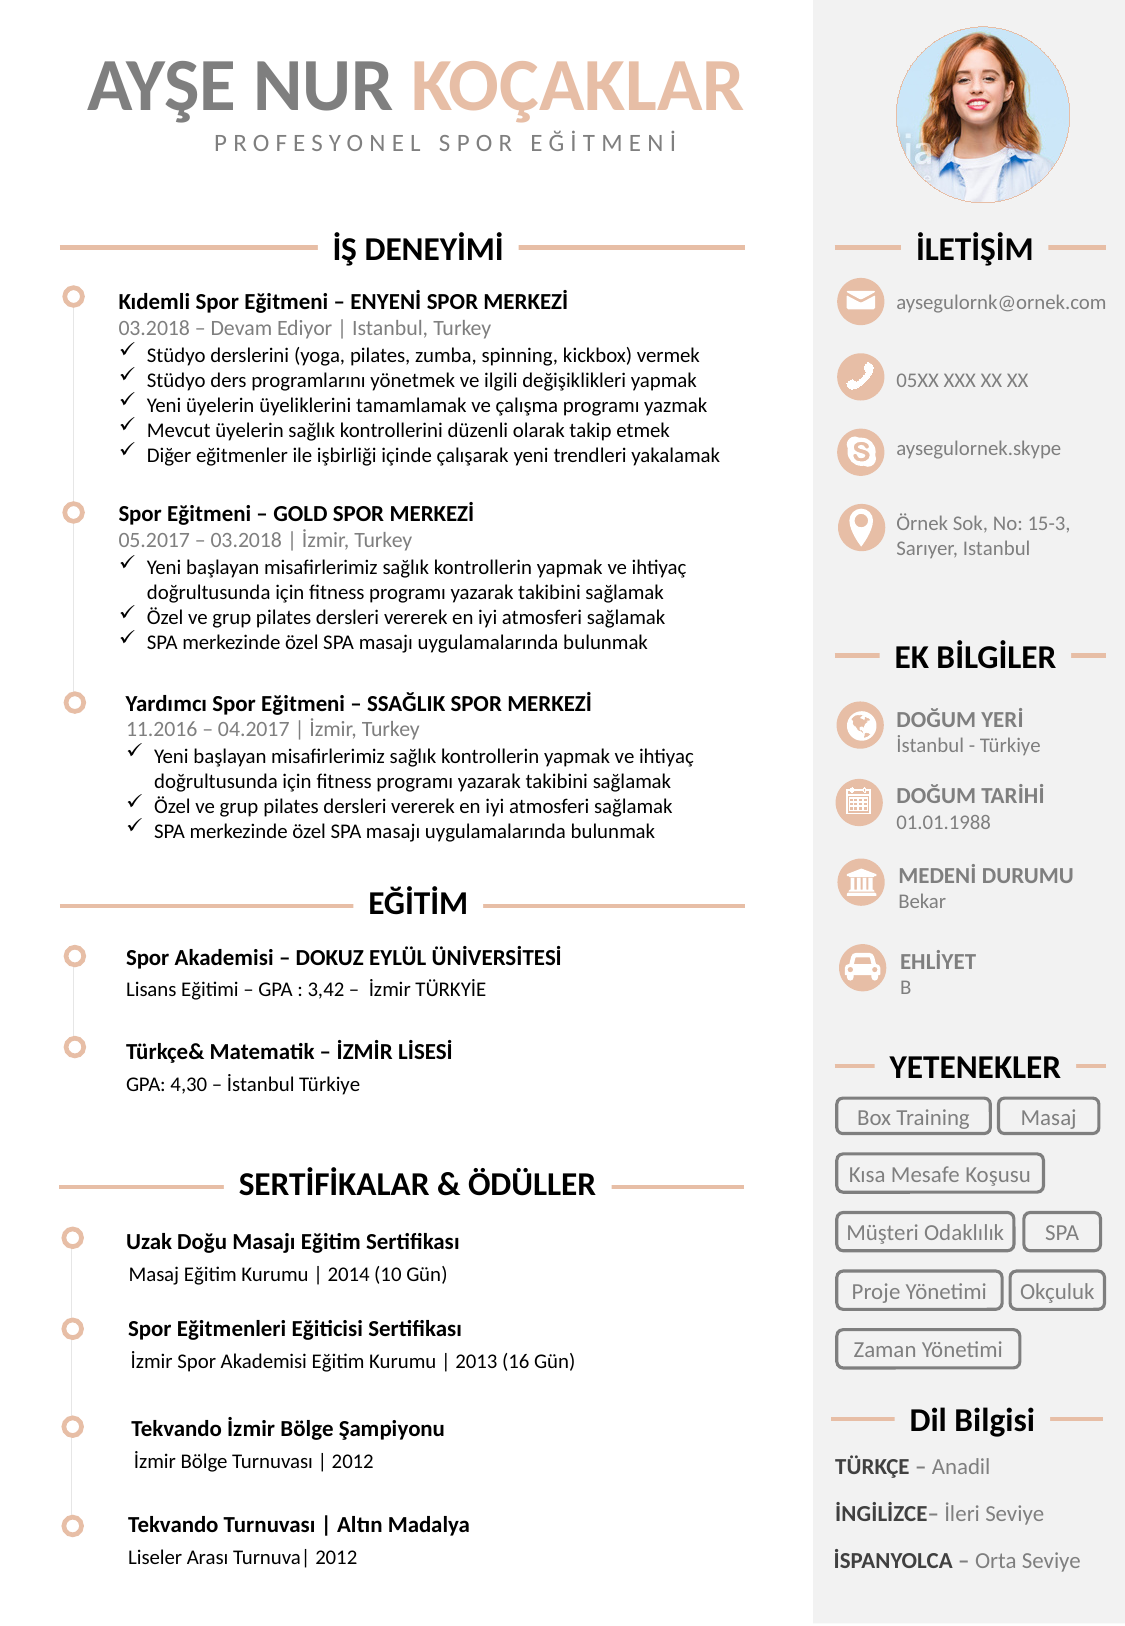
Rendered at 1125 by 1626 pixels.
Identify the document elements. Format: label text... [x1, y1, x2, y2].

text_box İLETİŞİM [901, 248, 1049, 275]
text_box MEDENİ DURUMU [883, 853, 1105, 896]
text_box [62, 1319, 71, 1339]
text_box [836, 276, 881, 327]
text_box [64, 1037, 85, 1057]
text_box Kıdemli Spor Eğitmeni – ENYENİ SPOR MERKEZİ [103, 279, 596, 306]
text_box TÜRKÇE – Anadil [820, 1444, 1089, 1487]
text_box Türkçe& Matematik – İZMİR LİSESİ [111, 1029, 633, 1062]
text_box İŞ DENEYİMİ [317, 219, 519, 247]
text_box [63, 286, 84, 307]
text_box 03.2018 – Devam Ediyor | Istanbul, Turkey [103, 306, 697, 334]
text_box Stüdyo derslerini (yoga, pilates, zumba, spinning, kickbox) vermek Stüdyo ders programlarını yönetmek ve ilgili değişiklikleri yapmak Yeni üyelerin üyeliklerini tamamlamak ve çalışma programı yazmak Mevcut üyelerin sağlık kontrollerini düzenli olarak takip etmek Diğer eğitmenler ile işbirliği içinde çalışarak yeni trendleri yakalamak [103, 334, 814, 474]
text_box [837, 502, 881, 553]
text_box [812, 0, 1125, 1624]
text_box Tekvando Turnuvası | Altın Madalya [113, 1502, 636, 1536]
text_box Dil Bilgisi [894, 1420, 1051, 1446]
text_box İzmir Bölge Turnuvası | 2012 [119, 1440, 692, 1480]
text_box [62, 1417, 71, 1437]
text_box SERTİFİKALAR & ÖDÜLLER [223, 1155, 612, 1186]
text_box İzmir Spor Akademisi Eğitim Kurumu | 2013 (16 Gün) [115, 1339, 689, 1380]
text_box B [885, 966, 1125, 1006]
text_box Masaj Eğitim Kurumu | 2014 (10 Gün) [113, 1253, 687, 1294]
text_box [835, 700, 881, 750]
text_box 05XX XXX XX XX [881, 358, 1114, 399]
text_box Proje Yönetimi [835, 1270, 1004, 1311]
text_box Spor Eğitmenleri Eğiticisi Sertifikası [113, 1305, 636, 1349]
text_box AYŞE NUR KOÇAKLAR [37, 28, 795, 134]
text_box [63, 502, 73, 523]
text_box [846, 787, 871, 814]
text_box [64, 946, 85, 966]
text_box [836, 427, 881, 477]
text_box İLETİŞİM [901, 219, 1049, 247]
text_box [846, 436, 877, 467]
text_box PROFESYONEL SPOR EĞİTMENİ [156, 119, 735, 164]
text_box DOĞUM TARİHİ [881, 773, 1103, 816]
text_box İŞ DENEYİMİ [317, 248, 519, 275]
text_box [849, 508, 874, 547]
text_box EĞİTİM [353, 874, 484, 905]
text_box YETENEKLER [874, 1038, 1077, 1065]
text_box Müşteri Odaklılık [835, 1211, 1016, 1252]
text_box Liseler Arası Turnuva| 2012 [113, 1536, 687, 1577]
text_box Dil Bilgisi [894, 1391, 1051, 1418]
text_box [834, 777, 881, 828]
text_box Örnek Sok, No: 15-3, Sarıyer, Istanbul [881, 501, 1125, 567]
text_box [64, 692, 85, 713]
text_box [72, 1416, 83, 1437]
text_box [838, 943, 885, 993]
text_box [836, 352, 881, 402]
text_box Yeni başlayan misafirlerimiz sağlık kontrollerin yapmak ve ihtiyaç doğrultusunda için fitness programı yazarak takibini sağlamak Özel ve grup pilates dersleri vererek en iyi atmosferi sağlamak SPA merkezinde özel SPA masajı uygulamalarında bulunmak [111, 735, 797, 850]
text_box aysegulornk@ornek.com [881, 281, 1125, 322]
text_box [72, 1318, 83, 1339]
text_box [836, 857, 883, 907]
text_box Tekvando İzmir Bölge Şampiyonu [116, 1406, 639, 1449]
text_box Bekar [883, 880, 1125, 921]
text_box 01.01.1988 [881, 800, 1125, 841]
text_box EHLİYET [885, 938, 1107, 981]
text_box [846, 711, 877, 741]
text_box EK BİLGİLER [879, 627, 1072, 655]
text_box EĞİTİM [353, 906, 484, 929]
text_box DOĞUM YERİ [881, 697, 1103, 740]
text_box Okçuluk [1009, 1270, 1106, 1311]
text_box [846, 290, 876, 300]
text_box aysegulornek.skype [881, 427, 1114, 468]
text_box Yeni başlayan misafirlerimiz sağlık kontrollerin yapmak ve ihtiyaç doğrultusunda için fitness programı yazarak takibini sağlamak Özel ve grup pilates dersleri vererek en iyi atmosferi sağlamak SPA merkezinde özel SPA masajı uygulamalarında bulunmak [103, 546, 781, 661]
picture [896, 26, 1070, 203]
text_box İSPANYOLCA – Orta Seviye [818, 1538, 1114, 1581]
text_box SERTİFİKALAR & ÖDÜLLER [223, 1188, 612, 1210]
text_box [846, 362, 874, 390]
text_box [62, 1227, 83, 1248]
text_box [74, 502, 84, 523]
text_box 11.2016 – 04.2017 | İzmir, Turkey [111, 707, 704, 735]
text_box GPA: 4,30 – İstanbul Türkiye [111, 1062, 685, 1103]
text_box YETENEKLER [874, 1067, 1077, 1093]
text_box İNGİLİZCE– İleri Seviye [820, 1491, 1089, 1534]
text_box [844, 952, 881, 981]
text_box Spor Eğitmeni – GOLD SPOR MERKEZİ [103, 491, 596, 518]
text_box [846, 868, 877, 896]
text_box Kısa Mesafe Koşusu [835, 1152, 1045, 1194]
text_box Yardımcı Spor Eğitmeni – SSAĞLIK SPOR MERKEZİ [110, 680, 747, 723]
text_box [62, 1516, 83, 1536]
text_box Uzak Doğu Masajı Eğitim Sertifikası [111, 1219, 633, 1262]
text_box Lisans Eğitimi – GPA : 3,42 – İzmir TÜRKYİE [111, 967, 685, 1008]
text_box Box Training [835, 1097, 992, 1135]
text_box Masaj [997, 1097, 1100, 1135]
text_box Zaman Yönetimi [835, 1328, 1021, 1369]
text_box İstanbul - Türkiye [881, 724, 1125, 764]
text_box SPA [1022, 1211, 1102, 1252]
text_box EK BİLGİLER [879, 656, 1072, 683]
text_box Spor Akademisi – DOKUZ EYLÜL ÜNİVERSİTESİ [111, 934, 633, 967]
text_box [846, 295, 876, 310]
text_box 05.2017 – 03.2018 | İzmir, Turkey [103, 518, 697, 546]
